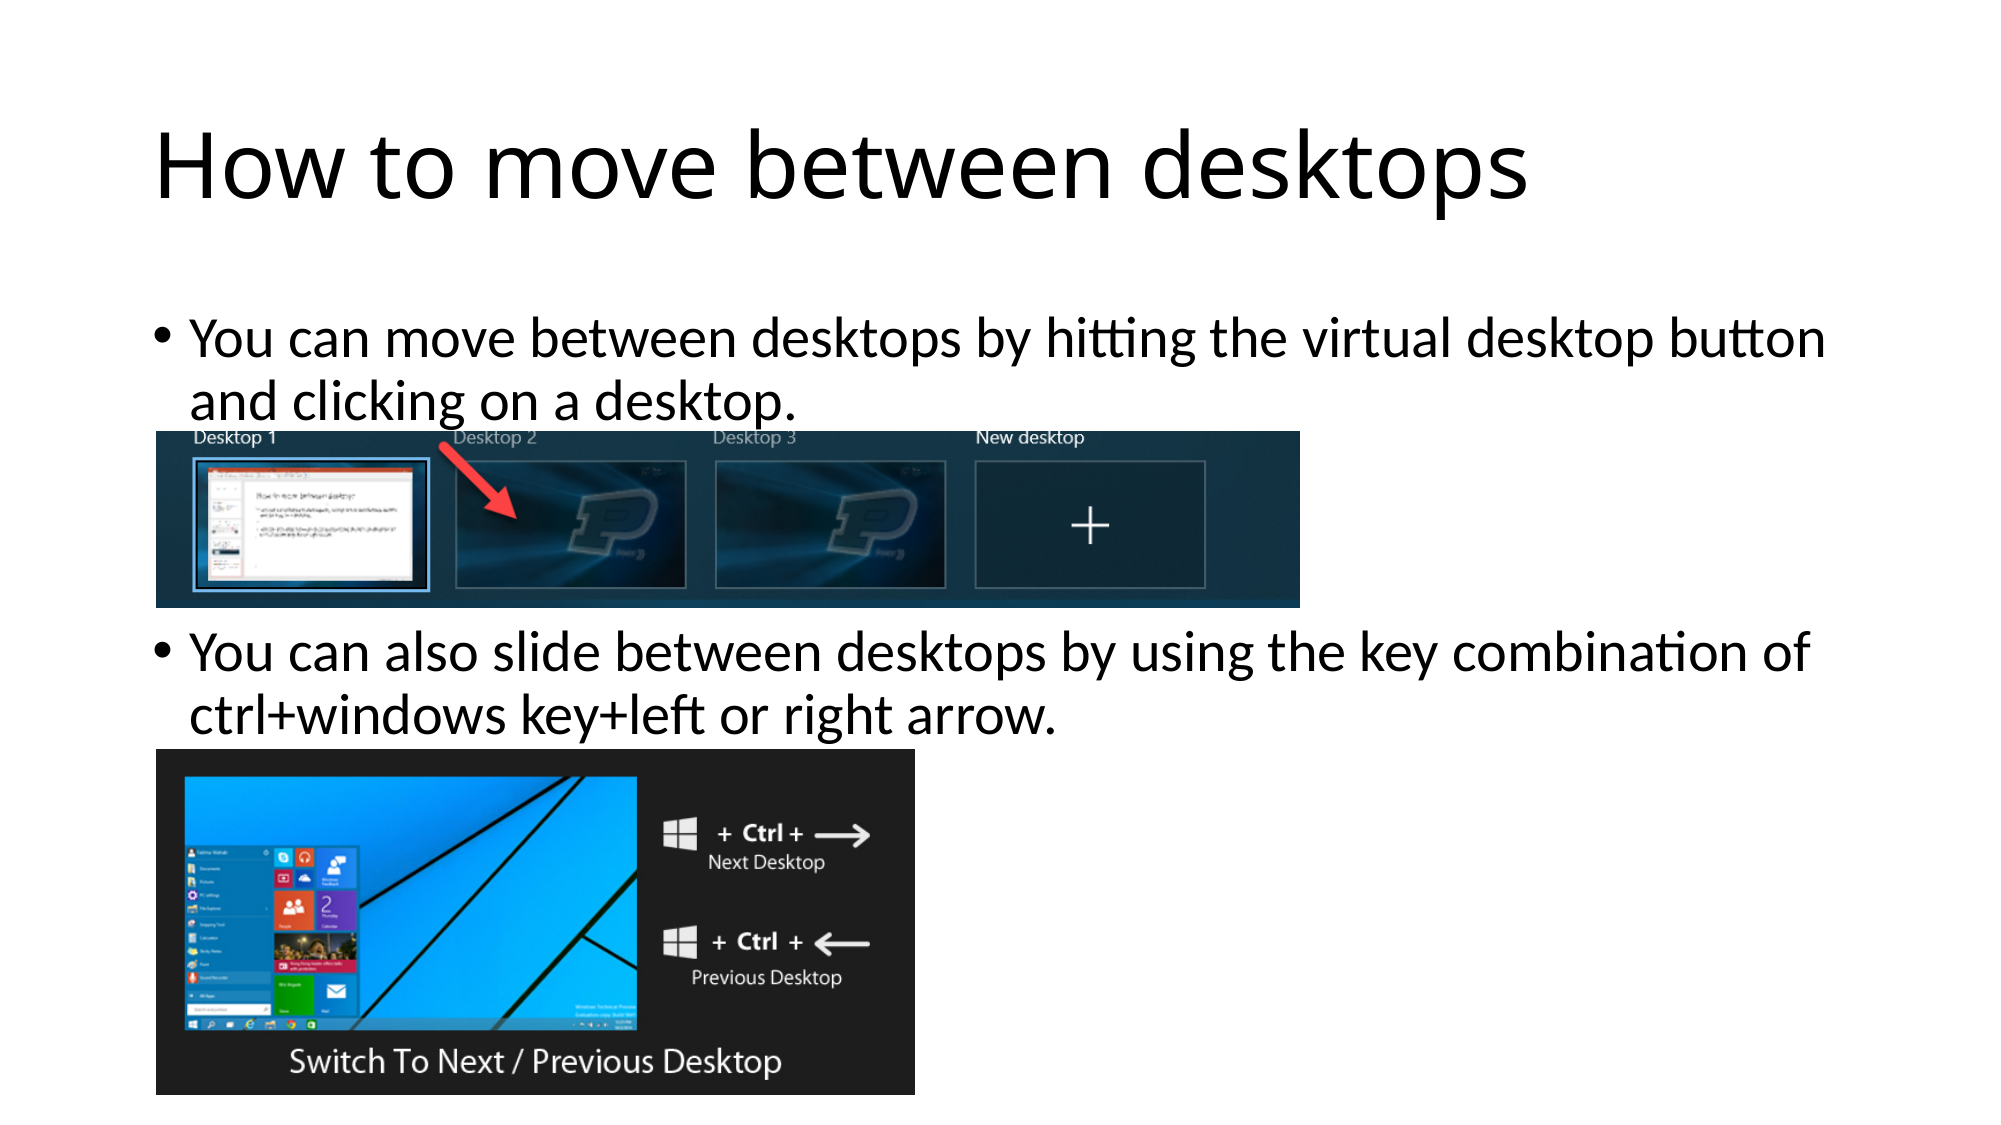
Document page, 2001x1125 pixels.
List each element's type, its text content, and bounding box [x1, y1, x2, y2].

picture [156, 749, 915, 1095]
title How to move between desktops [137, 59, 1863, 278]
picture [156, 431, 1300, 609]
list You can move between desktops by hitting the virtual desktop button and clicking on a desktop. You can also slide between desktops by using the key combination of ctrl+windows key+left or right arrow. [137, 299, 1863, 1014]
